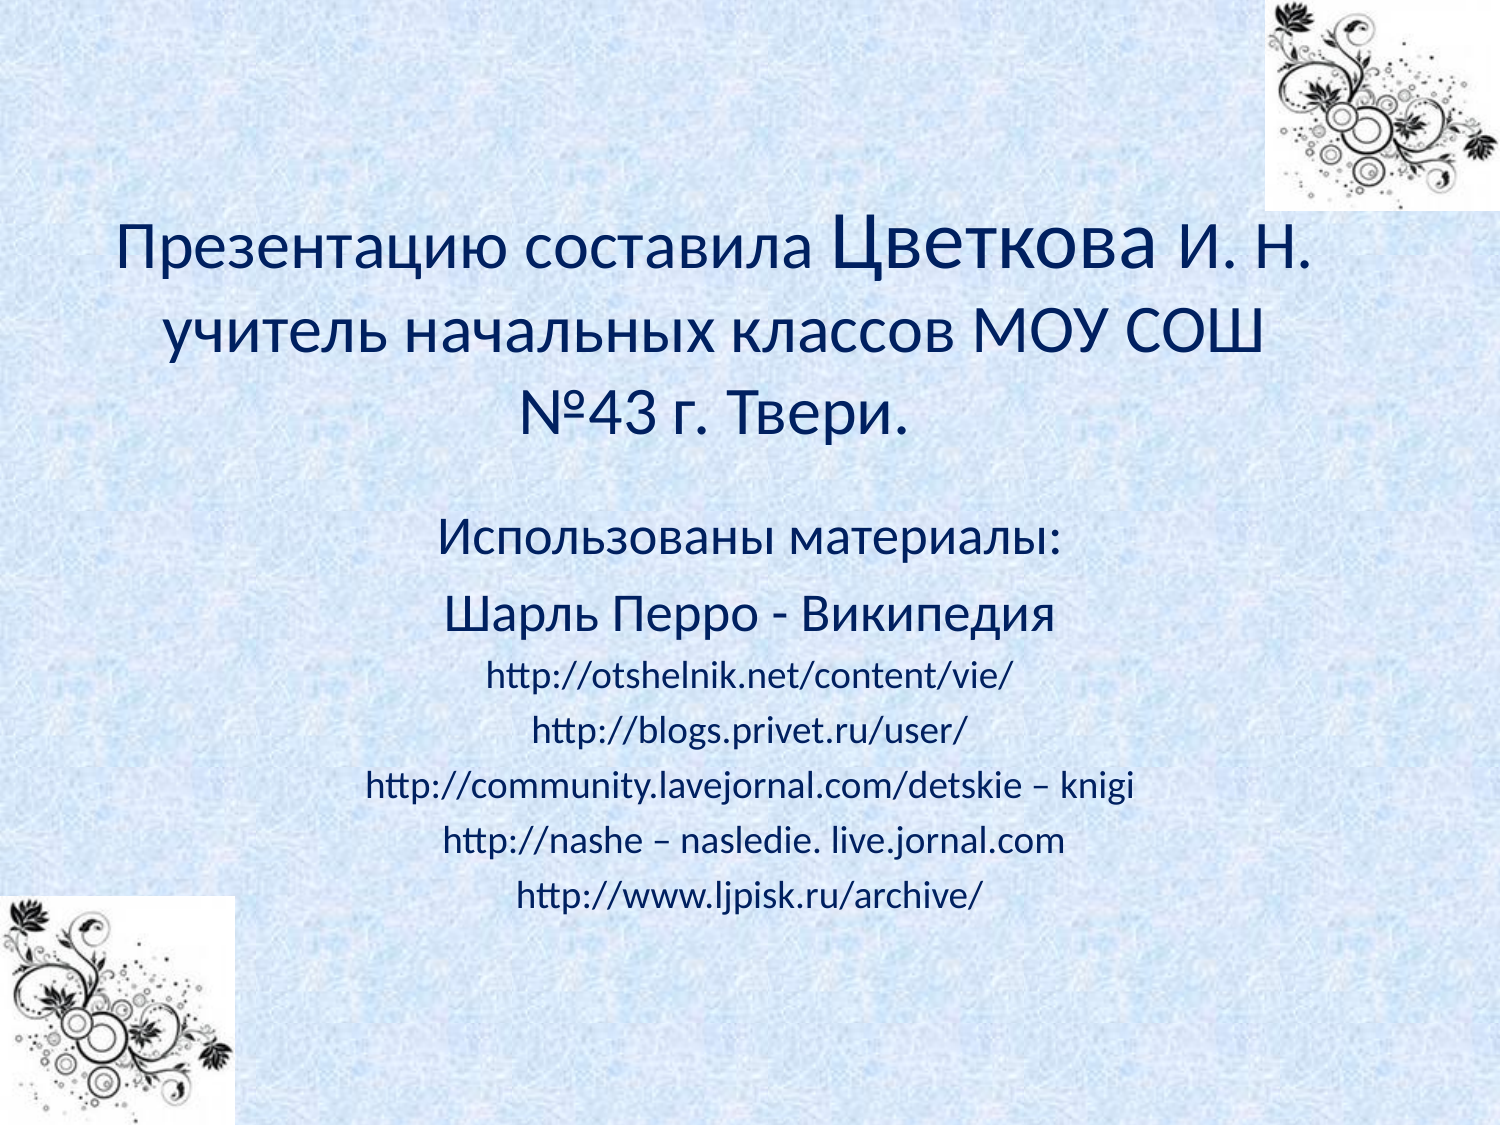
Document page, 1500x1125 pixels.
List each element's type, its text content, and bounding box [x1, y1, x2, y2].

subtitle Использованы материалы: Шарль Перро - Википедия http://otshelnik.net/content/vie/ http://blogs.privet.ru/user/ http://community.lavejornal.com/detskie – knigi http://nashe – nasledie. live.jornal.com http://www.ljpisk.ru/archive/ [225, 492, 1275, 925]
title Презентацию составила Цветкова И. Н. учитель начальных классов МОУ СОШ №43 г. Твери. [93, 152, 1336, 563]
picture [0, 0, 1500, 1125]
